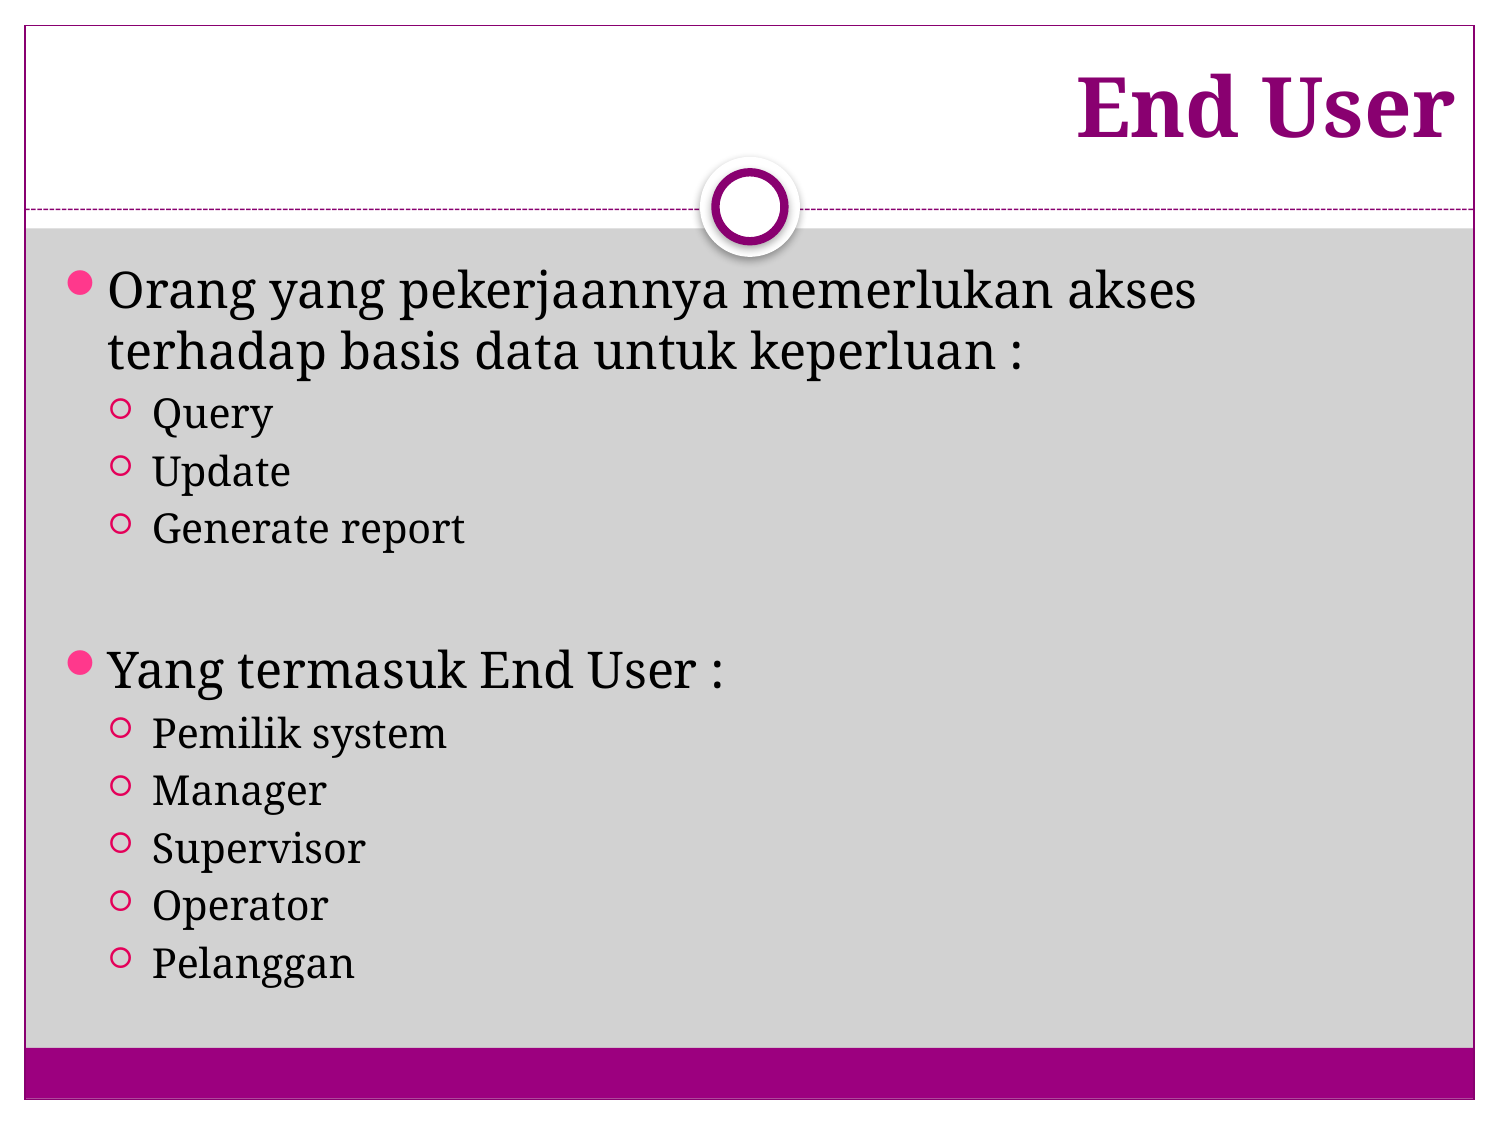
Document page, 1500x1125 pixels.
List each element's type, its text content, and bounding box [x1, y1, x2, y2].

title End User [29, 37, 1471, 162]
list Orang yang pekerjaannya memerlukan akses terhadap basis data untuk keperluan : Query Update Generate report Yang termasuk End User : Pemilik system Manager Supervisor Operator Pelanggan [49, 250, 1445, 1001]
